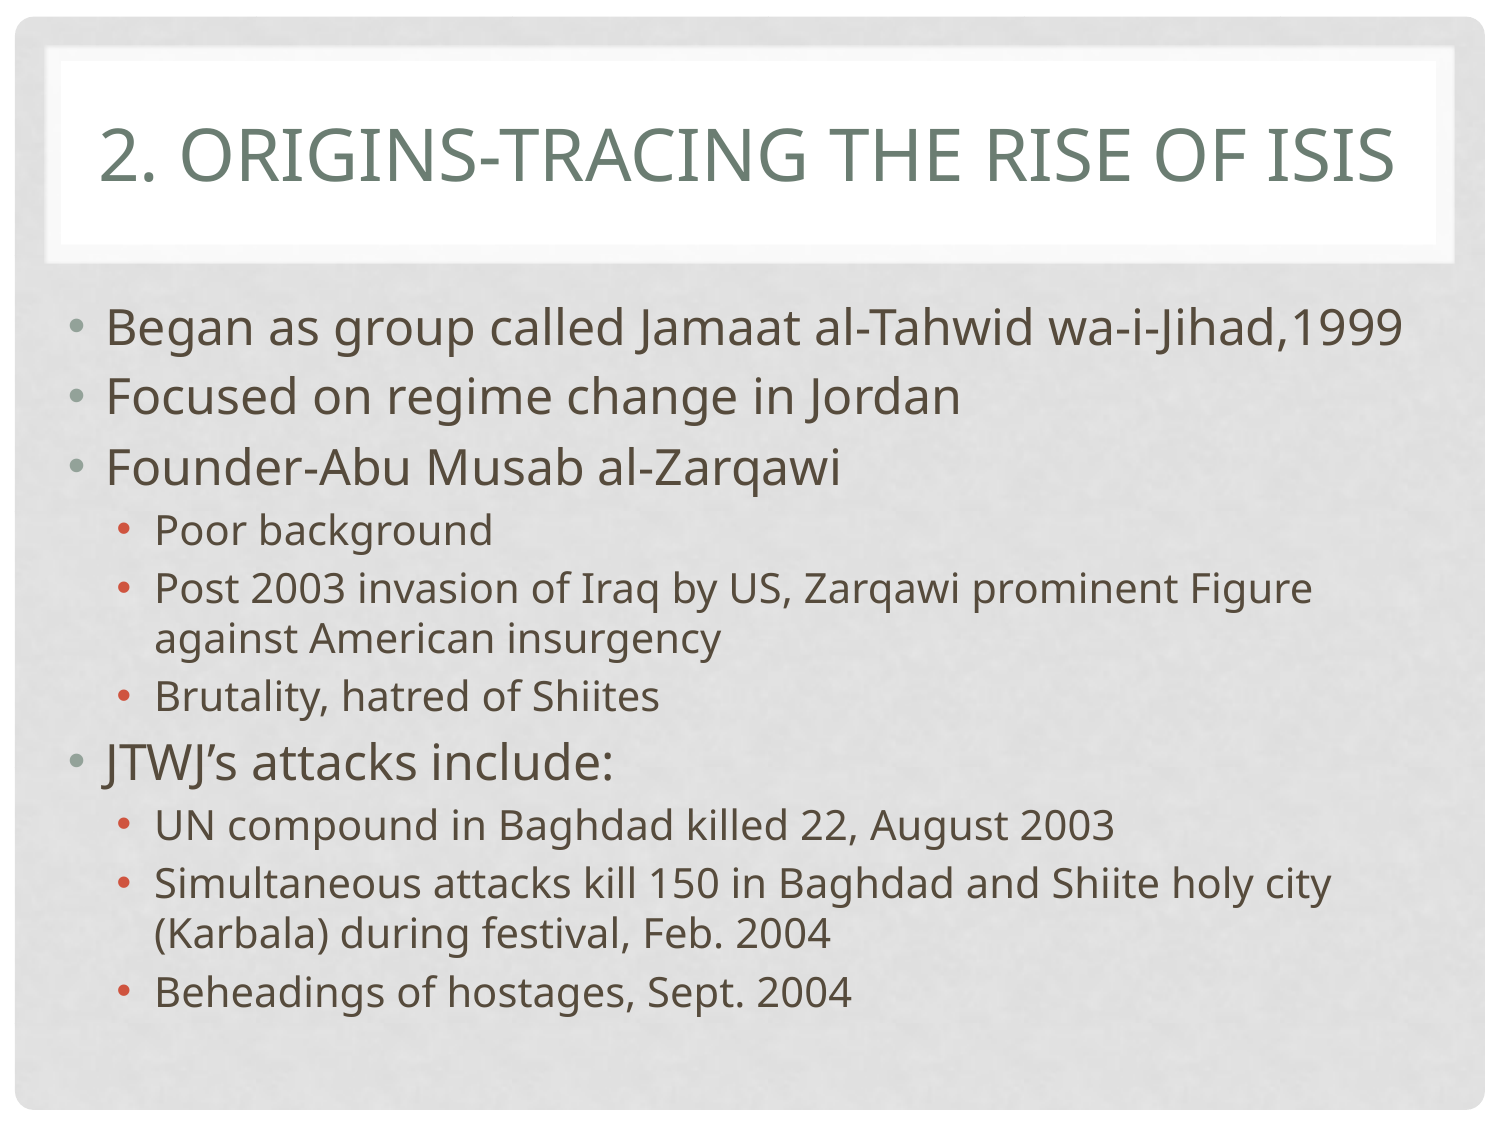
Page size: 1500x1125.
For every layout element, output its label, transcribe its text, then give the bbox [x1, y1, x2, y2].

list Began as group called Jamaat al-Tahwid wa-i-Jihad,1999 Focused on regime change in Jordan Founder-Abu Musab al-Zarqawi Poor background Post 2003 invasion of Iraq by US, Zarqawi prominent Figure against American insurgency Brutality, hatred of Shiites JTWJ’s attacks include: UN compound in Baghdad killed 22, August 2003 Simultaneous attacks kill 150 in Baghdad and Shiite holy city (Karbala) during festival, Feb. 2004 Beheadings of hostages, Sept. 2004 [34, 287, 1477, 1092]
title 2. origins-Tracing the rise of isis [69, 66, 1425, 238]
